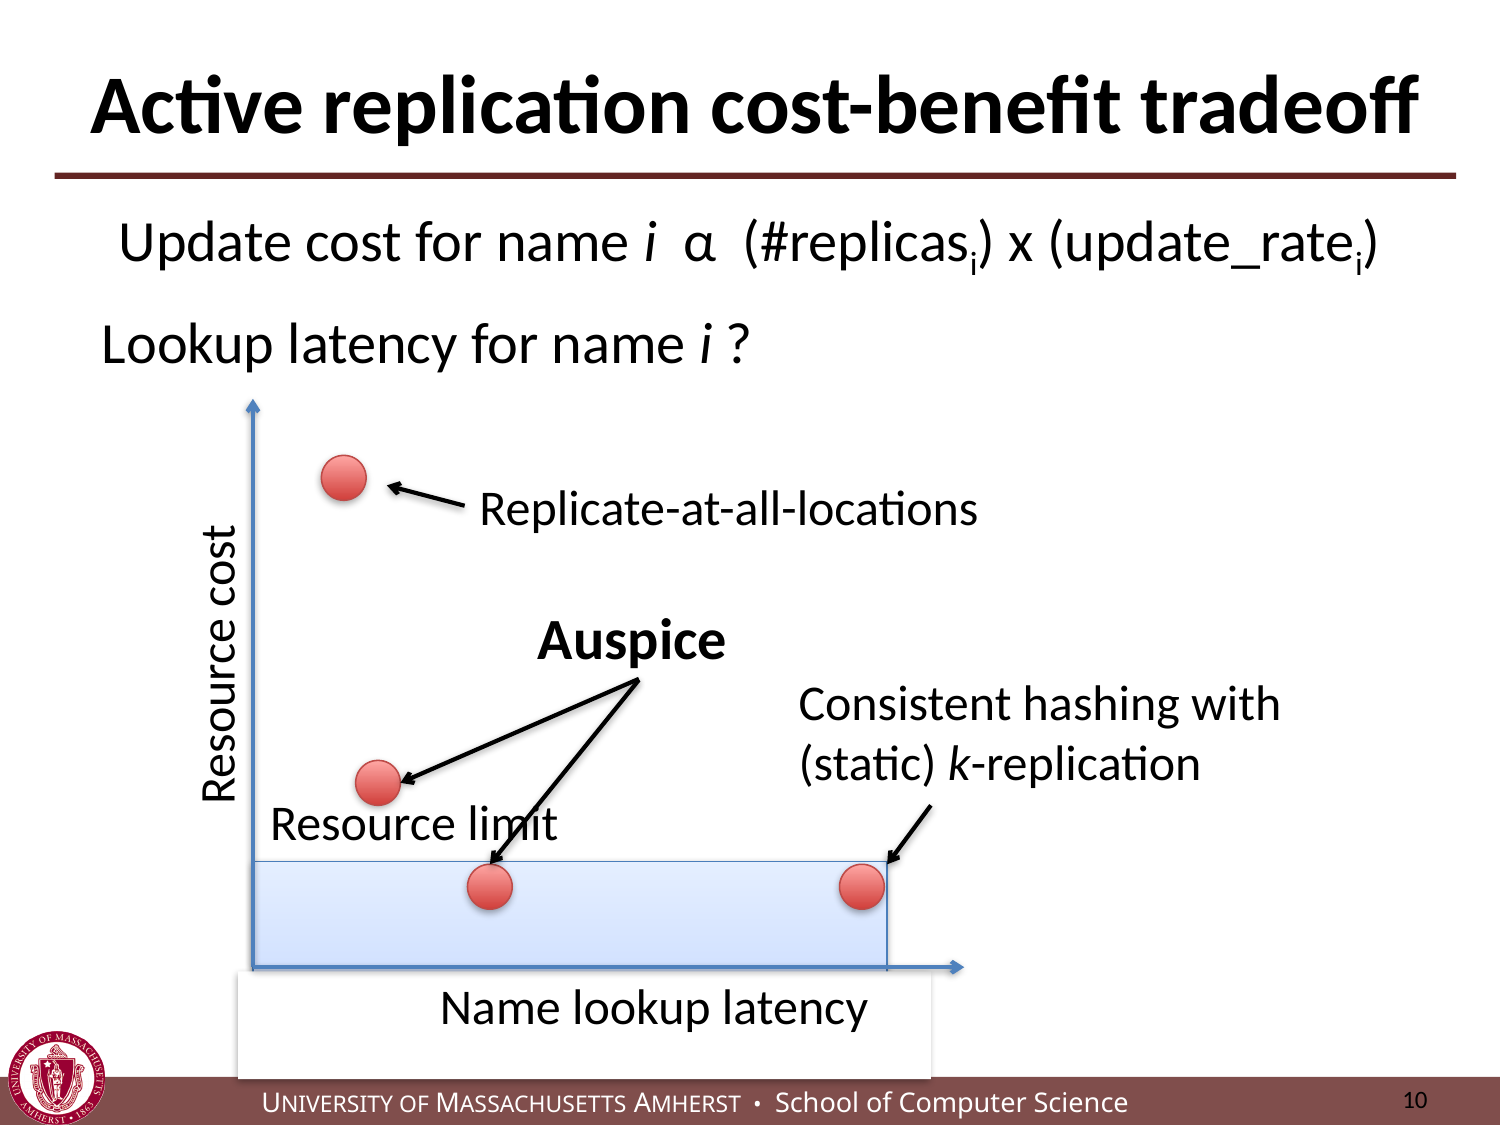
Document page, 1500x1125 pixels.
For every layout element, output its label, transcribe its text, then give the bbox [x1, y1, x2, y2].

text_box [354, 759, 400, 807]
text_box Auspice [523, 594, 755, 679]
text_box [260, 861, 888, 963]
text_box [489, 790, 640, 865]
text_box Update cost for name i α (#replicasi) x (update_ratei) [103, 195, 1396, 290]
picture [8, 1031, 105, 1125]
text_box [386, 485, 460, 507]
text_box Resource limit [257, 782, 484, 858]
text_box Replicate-at-all-locations [464, 468, 994, 544]
text_box Name lookup latency [425, 976, 884, 1042]
text_box Consistent hashing with (static) k-replication [783, 663, 1317, 798]
slide_number 10 [1092, 1068, 1443, 1125]
title Active replication cost-benefit tradeoff [54, 32, 1457, 170]
text_box [320, 454, 367, 502]
text_box [466, 864, 514, 910]
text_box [400, 679, 640, 783]
text_box Lookup latency for name i ? [87, 297, 794, 383]
text_box [62, 340, 1464, 452]
text_box Resource cost [177, 509, 248, 820]
text_box [237, 971, 932, 1080]
text_box [838, 863, 886, 910]
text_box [886, 805, 932, 865]
